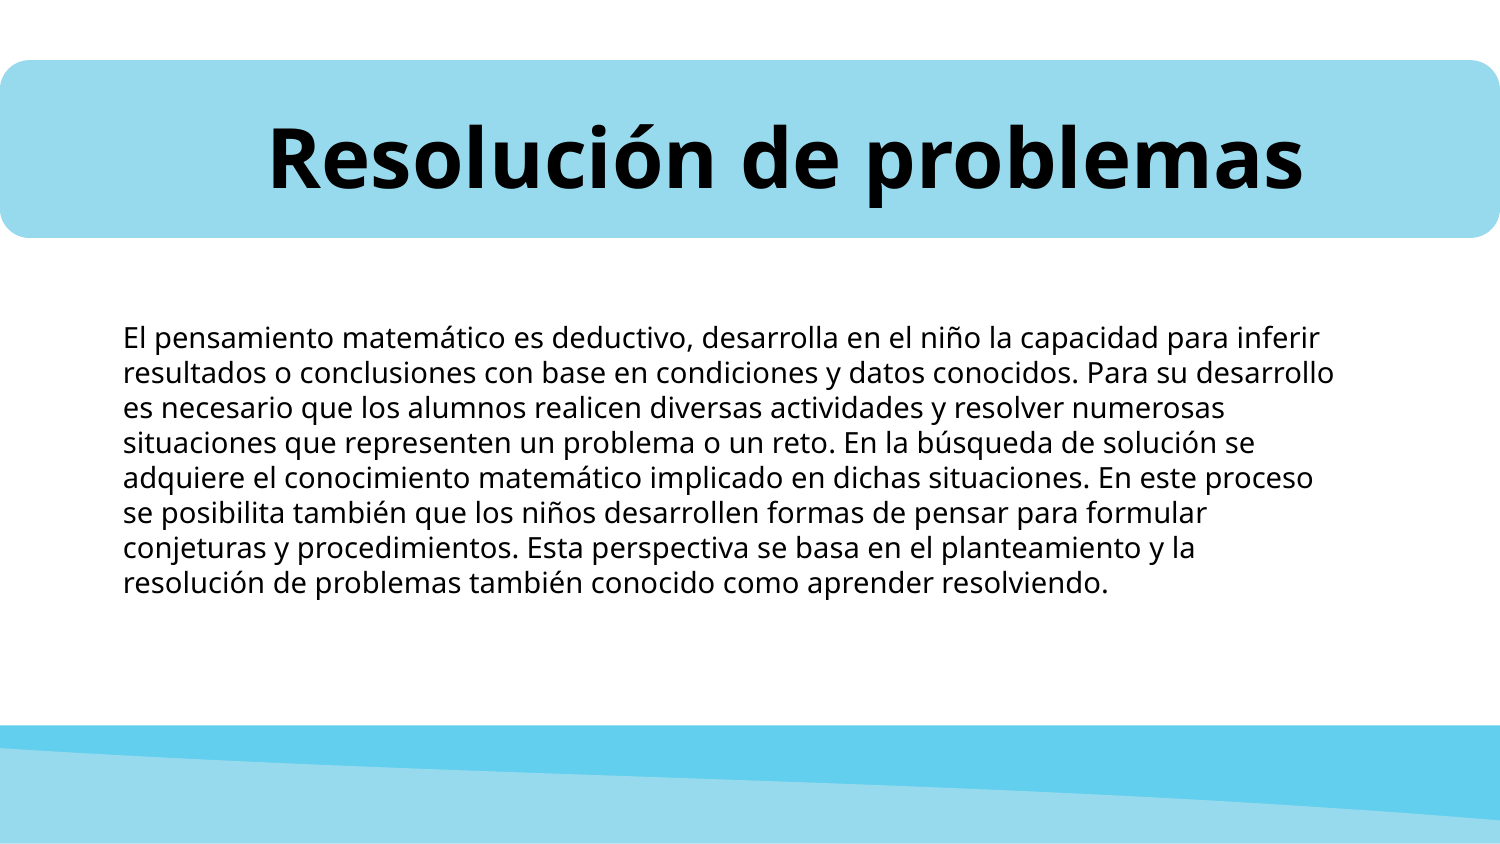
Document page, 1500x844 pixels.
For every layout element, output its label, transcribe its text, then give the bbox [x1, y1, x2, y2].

text_box El pensamiento matemático es deductivo, desarrolla en el niño la capacidad para inferir resultados o conclusiones con base en condiciones y datos conocidos. Para su desarrollo es necesario que los alumnos realicen diversas actividades y resolver numerosas situaciones que representen un problema o un reto. En la búsqueda de solución se adquiere el conocimiento matemático implicado en dichas situaciones. En este proceso se posibilita también que los niños desarrollen formas de pensar para formular conjeturas y procedimientos. Esta perspectiva se basa en el planteamiento y la resolución de problemas también conocido como aprender resolviendo. [108, 311, 1352, 607]
text_box Resolución de problemas [251, 97, 1321, 213]
